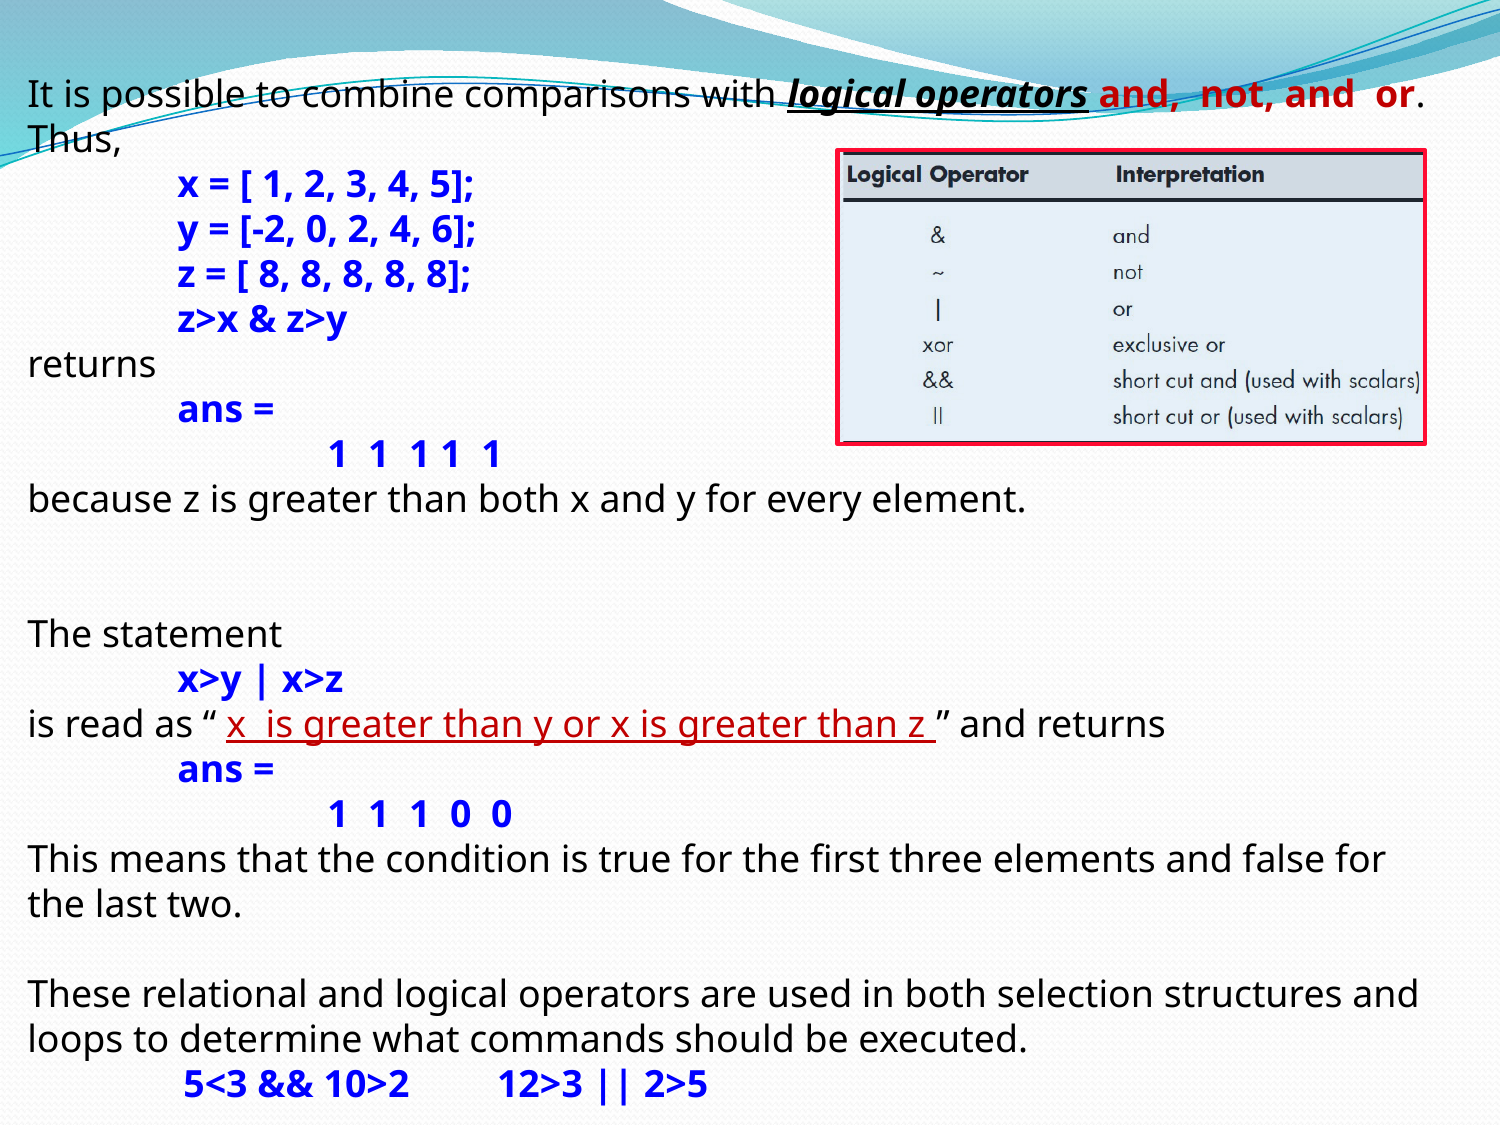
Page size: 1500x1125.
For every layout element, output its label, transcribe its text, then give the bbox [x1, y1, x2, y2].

text_box It is possible to combine comparisons with logical operators and, not, and or. Thus, x = [ 1, 2, 3, 4, 5]; y = [-2, 0, 2, 4, 6]; z = [ 8, 8, 8, 8, 8]; z>x & z>y returns ans = 1 1 1 1 1 because z is greater than both x and y for every element. The statement x>y | x>z is read as “ x is greater than y or x is greater than z ” and returns ans = 1 1 1 0 0 This means that the condition is true for the first three elements and false for the last two. These relational and logical operators are used in both selection structures and loops to determine what commands should be executed. 5<3 && 10>2 12>3 || 2>5 [12, 62, 1466, 1125]
table_cell ans = 0 [830, 153, 1432, 457]
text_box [837, 149, 1426, 445]
